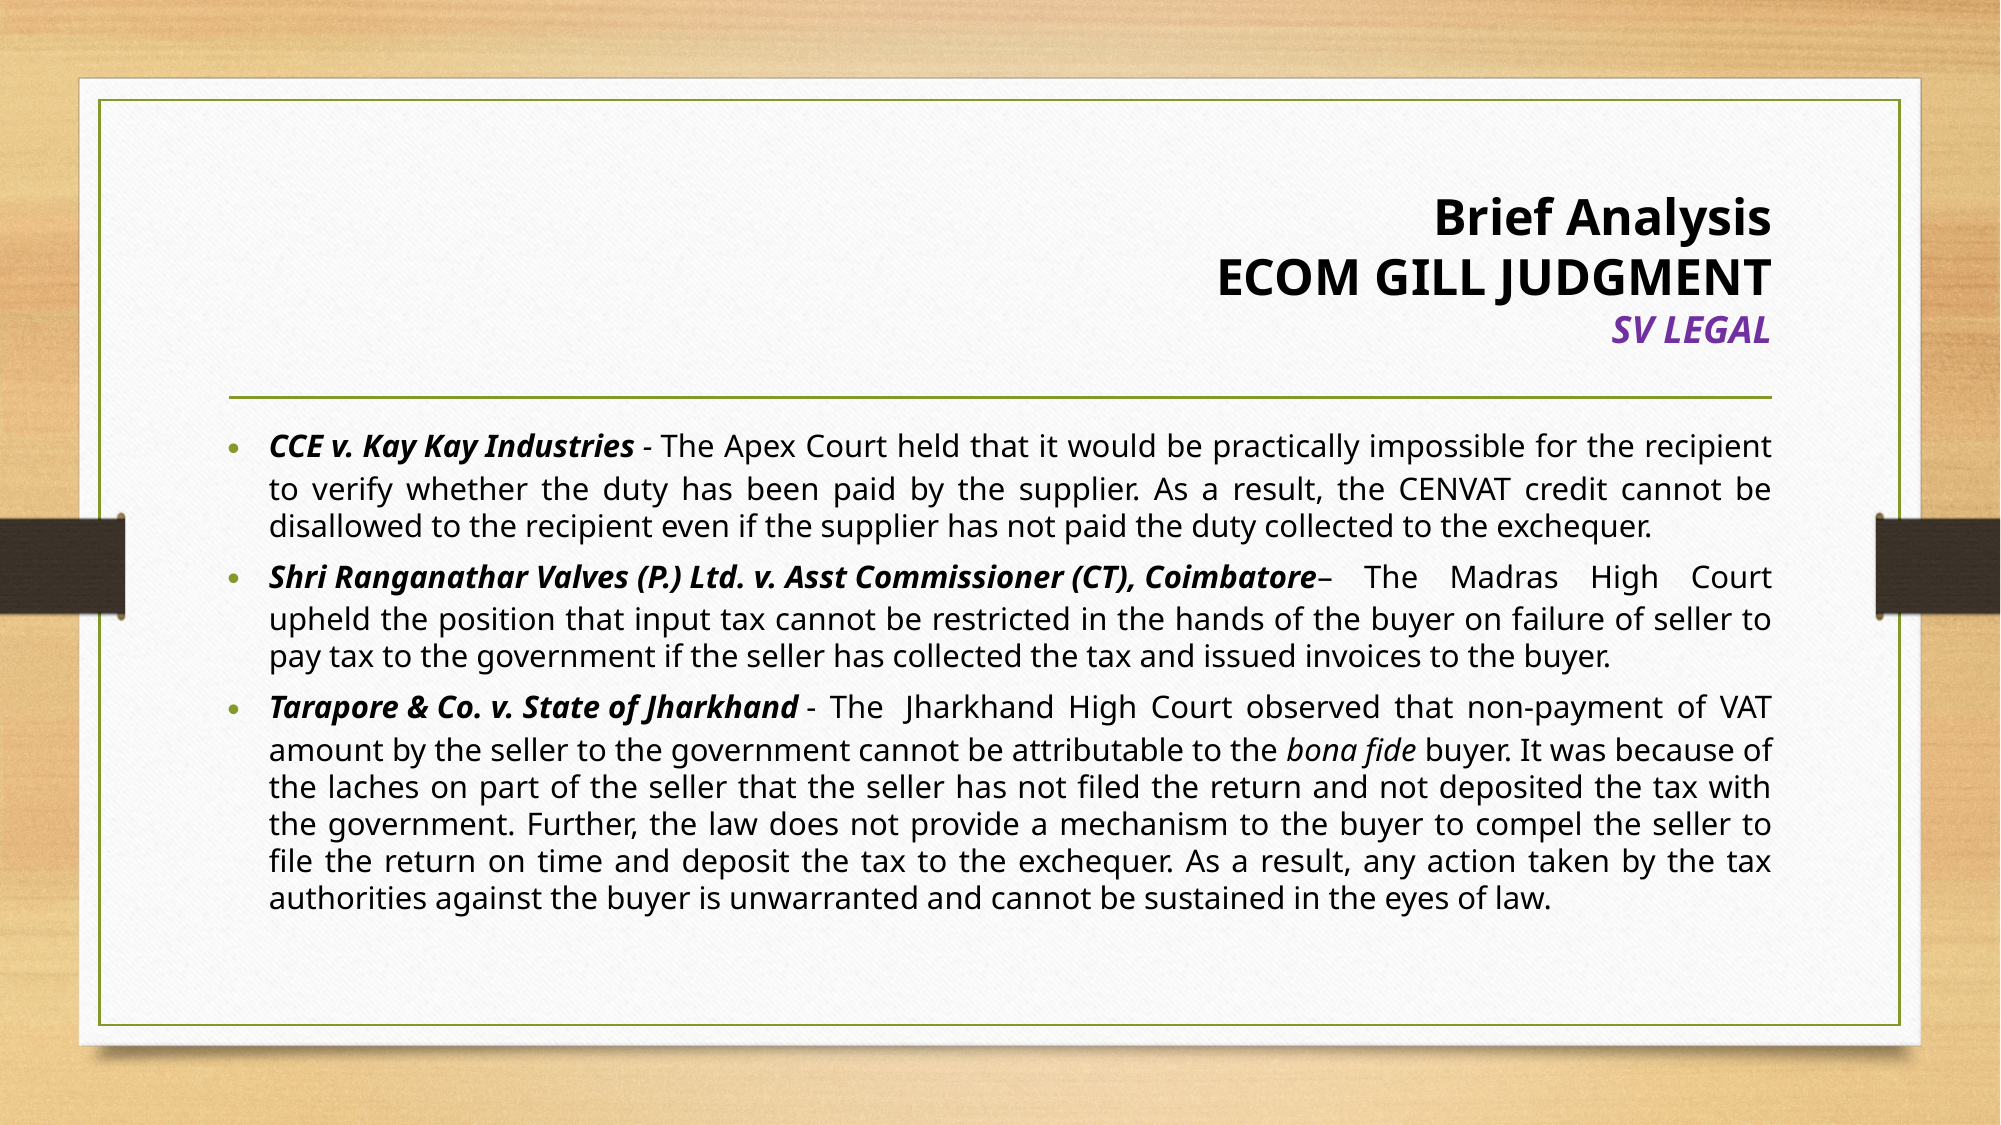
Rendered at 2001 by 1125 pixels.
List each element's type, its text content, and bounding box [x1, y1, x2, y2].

list CCE v. Kay Kay Industries - The Apex Court held that it would be practically impossible for the recipient to verify whether the duty has been paid by the supplier. As a result, the CENVAT credit cannot be disallowed to the recipient even if the supplier has not paid the duty collected to the exchequer. Shri Ranganathar Valves (P.) Ltd. v. Asst Commissioner (CT), Coimbatore– The Madras High Court upheld the position that input tax cannot be restricted in the hands of the buyer on failure of seller to pay tax to the government if the seller has collected the tax and issued invoices to the buyer. Tarapore & Co. v. State of Jharkhand - The Jharkhand High Court observed that non-payment of VAT amount by the seller to the government cannot be attributable to the bona fide buyer. It was because of the laches on part of the seller that the seller has not filed the return and not deposited the tax with the government. Further, the law does not provide a mechanism to the buyer to compel the seller to file the return on time and deposit the tax to the exchequer. As a result, any action taken by the tax authorities against the buyer is unwarranted and cannot be sustained in the eyes of law. [212, 419, 1788, 964]
picture [0, 0, 2001, 1125]
title Brief Analysis ECOM GILL JUDGMENT SV LEGAL [212, 161, 1788, 375]
